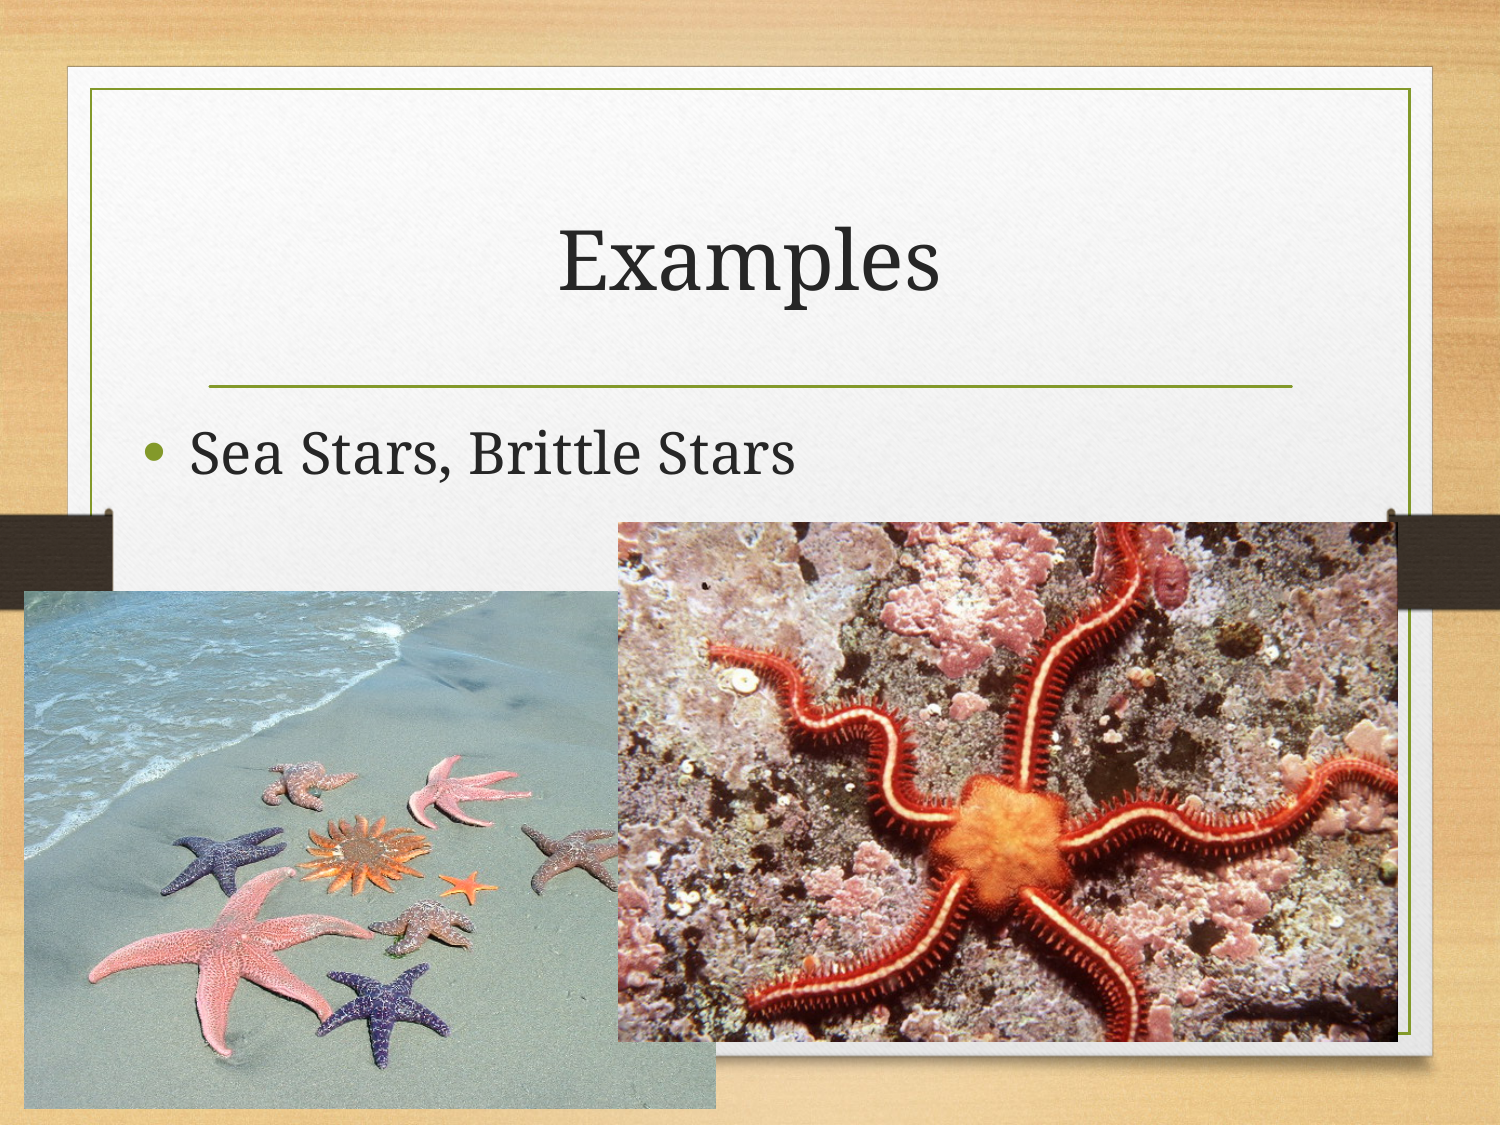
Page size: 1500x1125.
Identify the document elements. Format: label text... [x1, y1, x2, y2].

picture [0, 0, 1500, 1125]
title Examples [127, 150, 1373, 365]
list Sea Stars, Brittle Stars [127, 408, 1373, 590]
